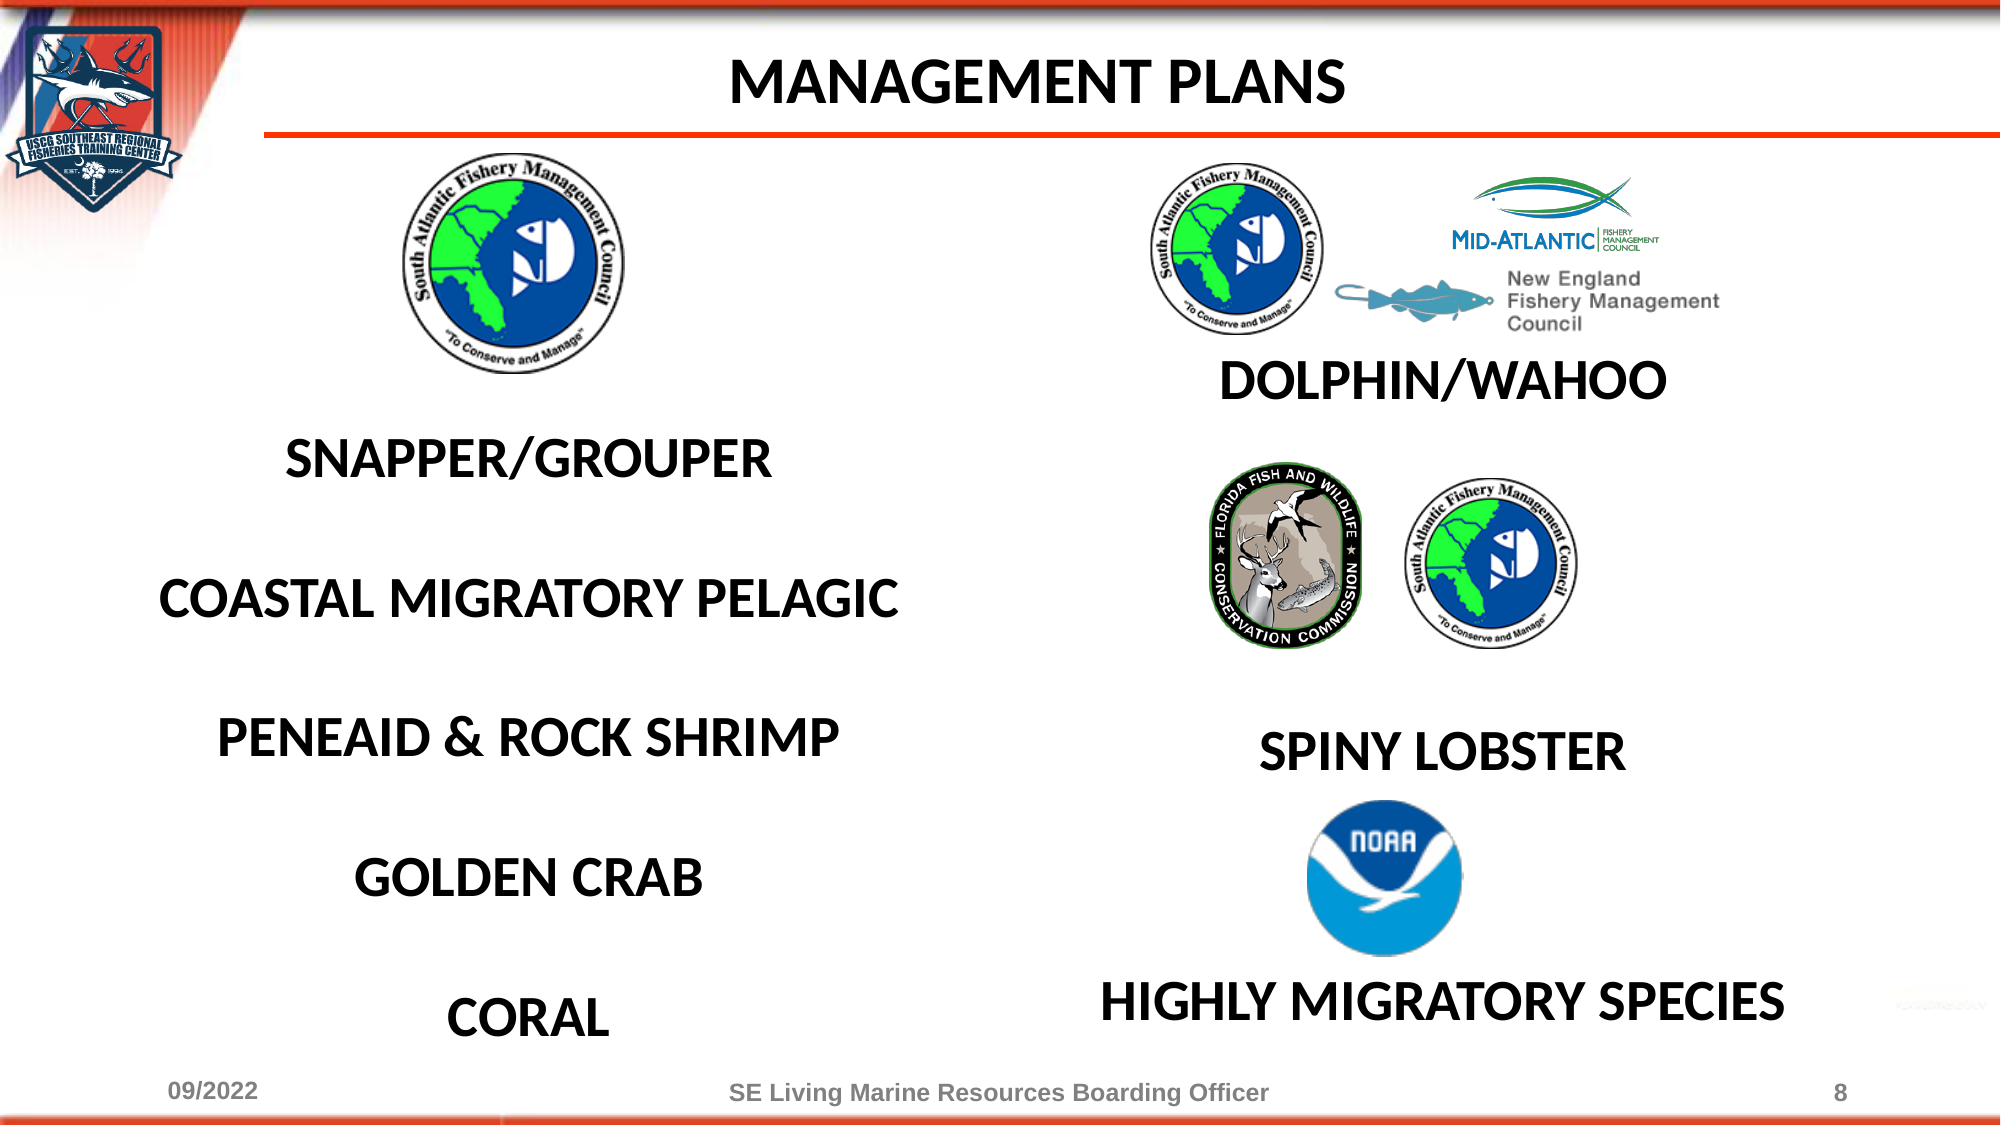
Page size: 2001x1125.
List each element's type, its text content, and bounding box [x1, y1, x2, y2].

picture [1404, 478, 1578, 649]
picture [0, 0, 2001, 1125]
picture [1209, 462, 1362, 650]
text_box SNAPPER/GROUPER COASTAL MIGRATORY PELAGIC PENEAID & ROCK SHRIMP GOLDEN CRAB CORAL [144, 341, 914, 1056]
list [402, 153, 625, 374]
text_box DOLPHIN/WAHOO SPINY LOBSTER HIGHLY MIGRATORY SPECIES [1038, 334, 1850, 1125]
title MANAGEMENT PLANS [250, 38, 1826, 158]
picture [1307, 800, 1464, 957]
